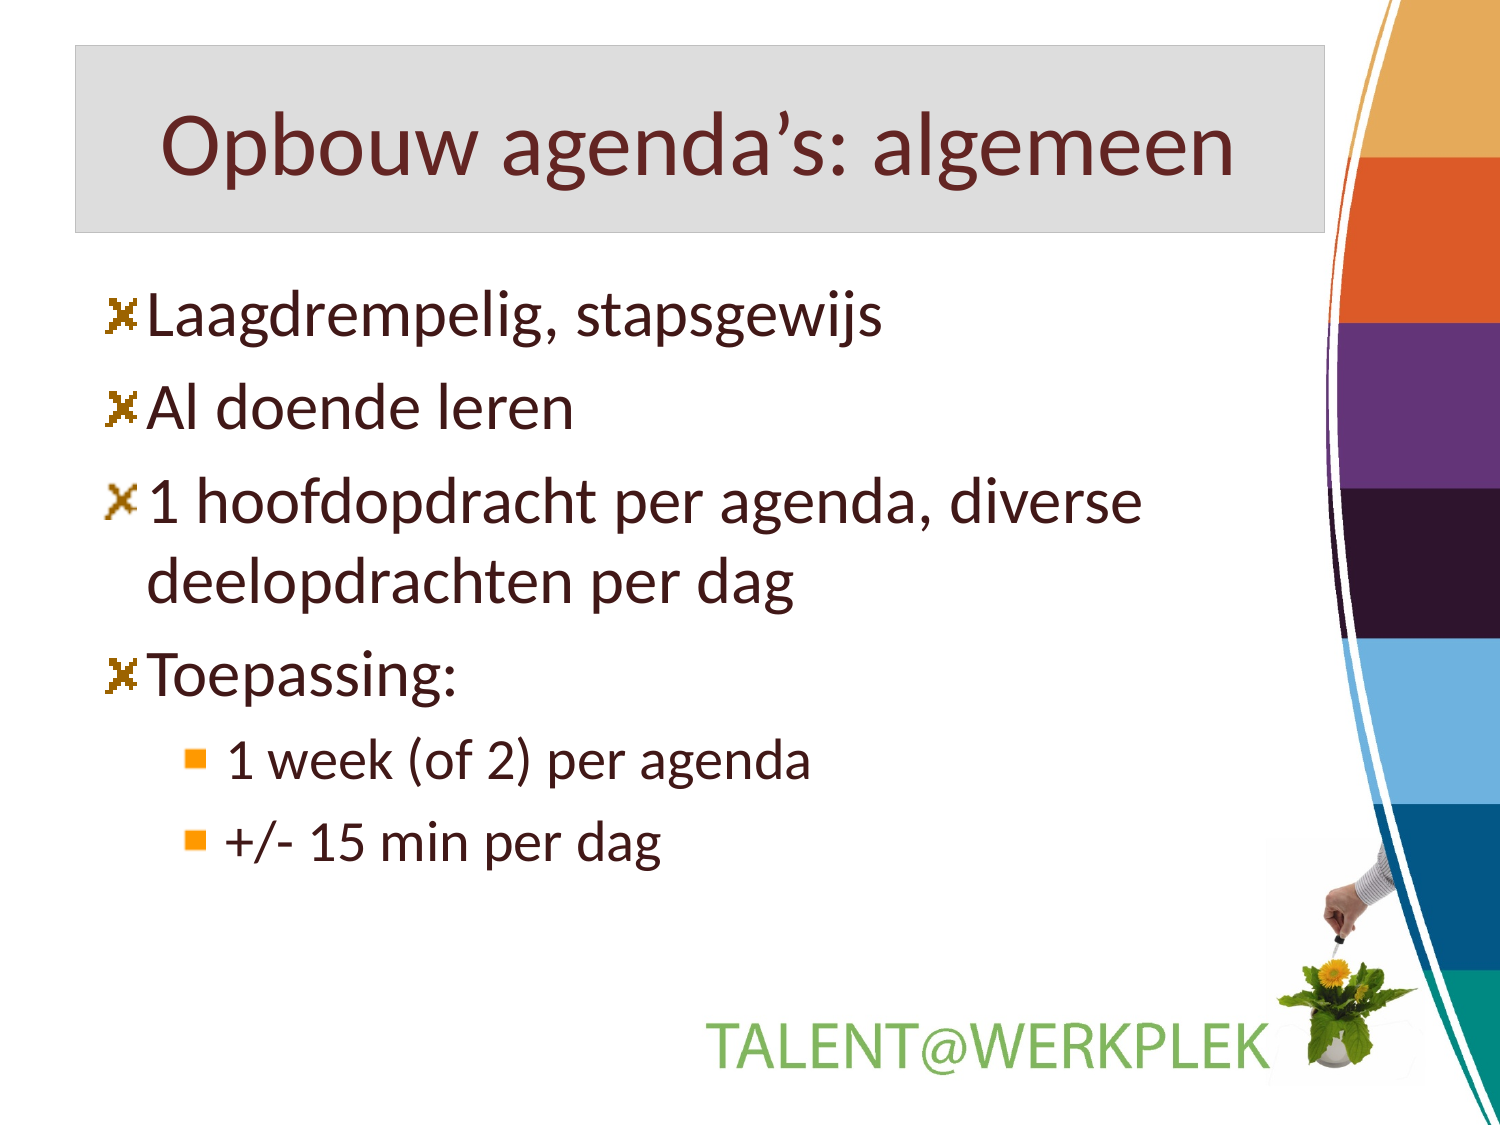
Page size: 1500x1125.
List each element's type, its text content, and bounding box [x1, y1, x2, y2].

list Laagdrempelig, stapsgewijs Al doende leren 1 hoofdopdracht per agenda, diverse deelopdrachten per dag Toepassing: 1 week (of 2) per agenda +/- 15 min per dag [75, 262, 1425, 1005]
title Opbouw agenda’s: algemeen [75, 45, 1325, 233]
picture [0, 0, 1500, 1125]
